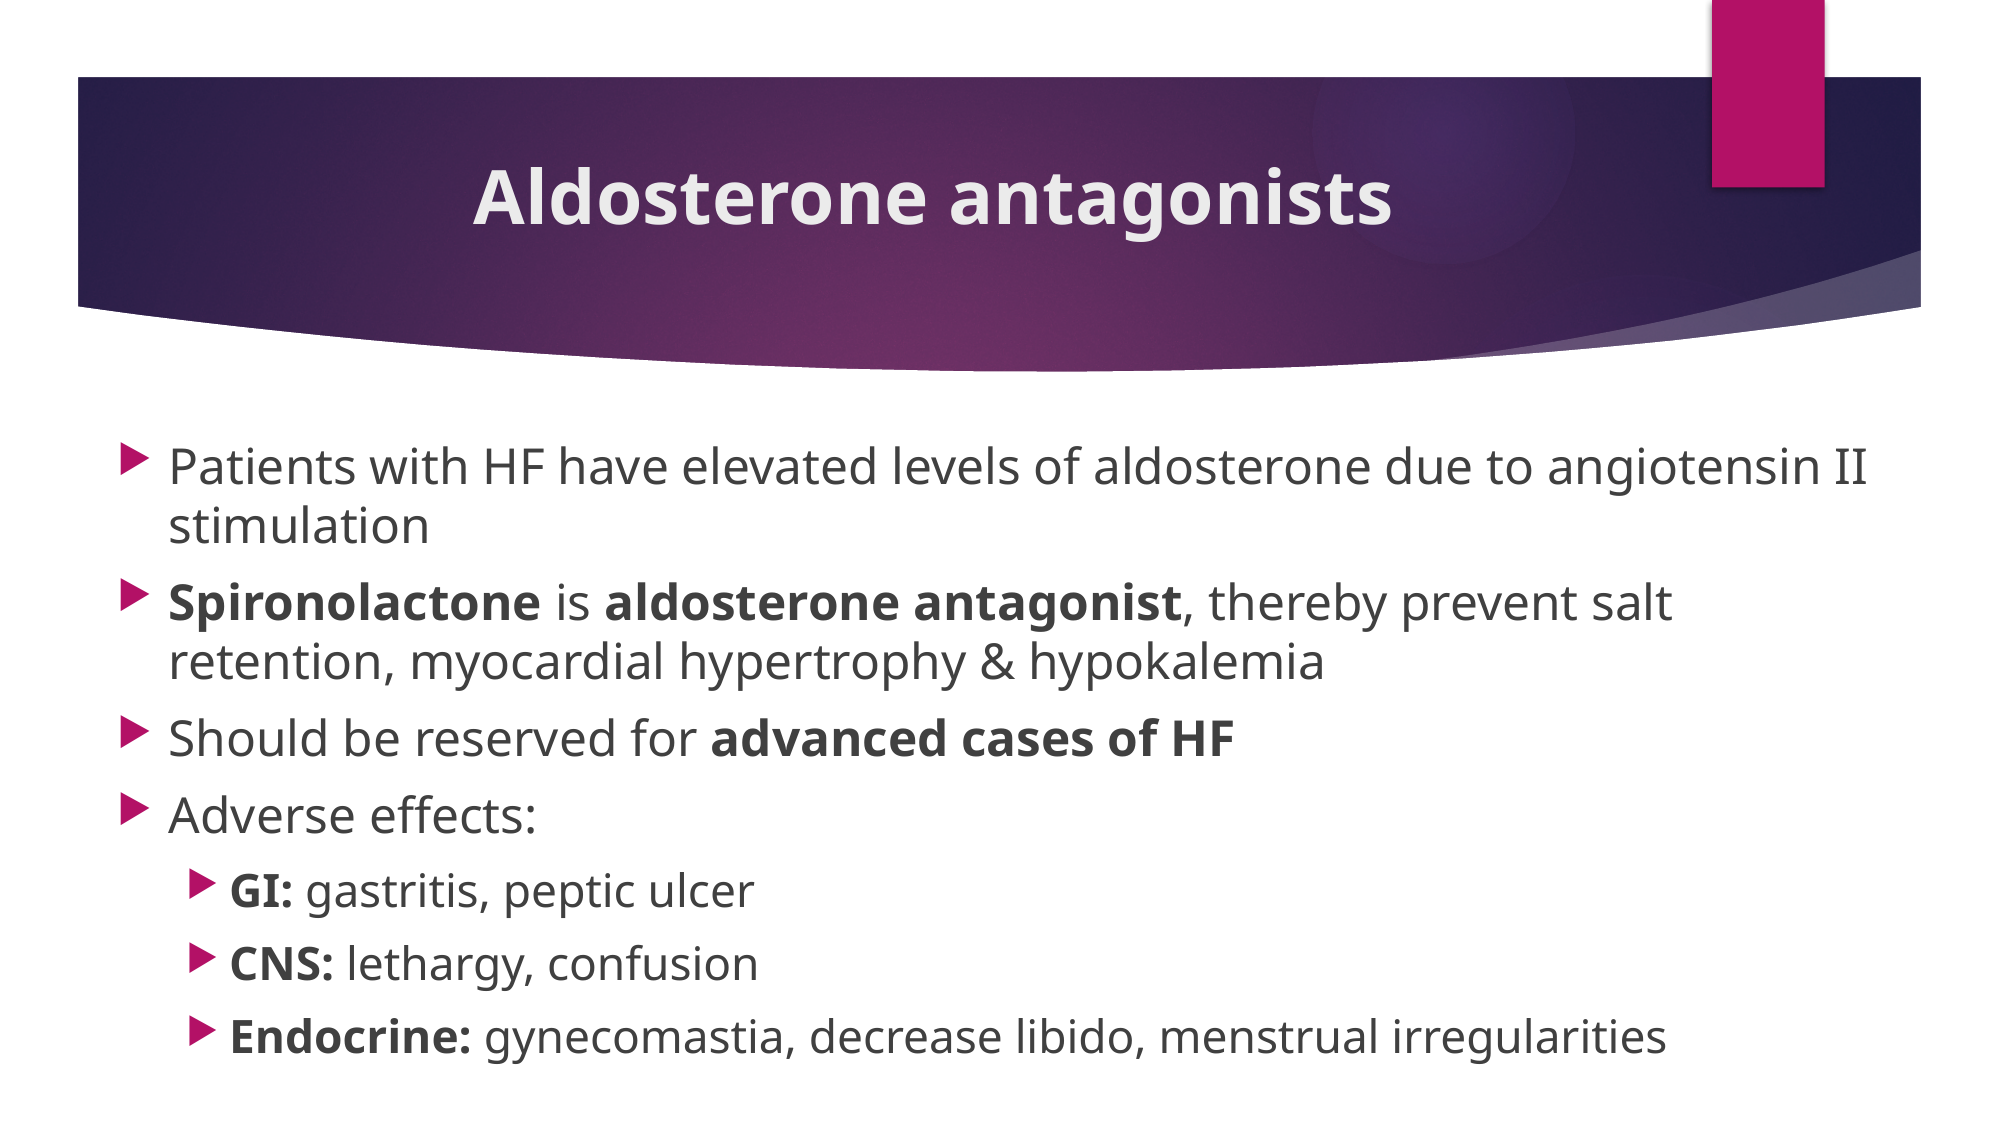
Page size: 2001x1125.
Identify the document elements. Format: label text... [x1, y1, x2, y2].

list Patients with HF have elevated levels of aldosterone due to angiotensin II stimulation Spironolactone is aldosterone antagonist, thereby prevent salt retention, myocardial hypertrophy & hypokalemia Should be reserved for advanced cases of HF Adverse effects: GI: gastritis, peptic ulcer CNS: lethargy, confusion Endocrine: gynecomastia, decrease libido, menstrual irregularities [102, 427, 1924, 1072]
title Aldosterone antagonists [215, 181, 1653, 298]
